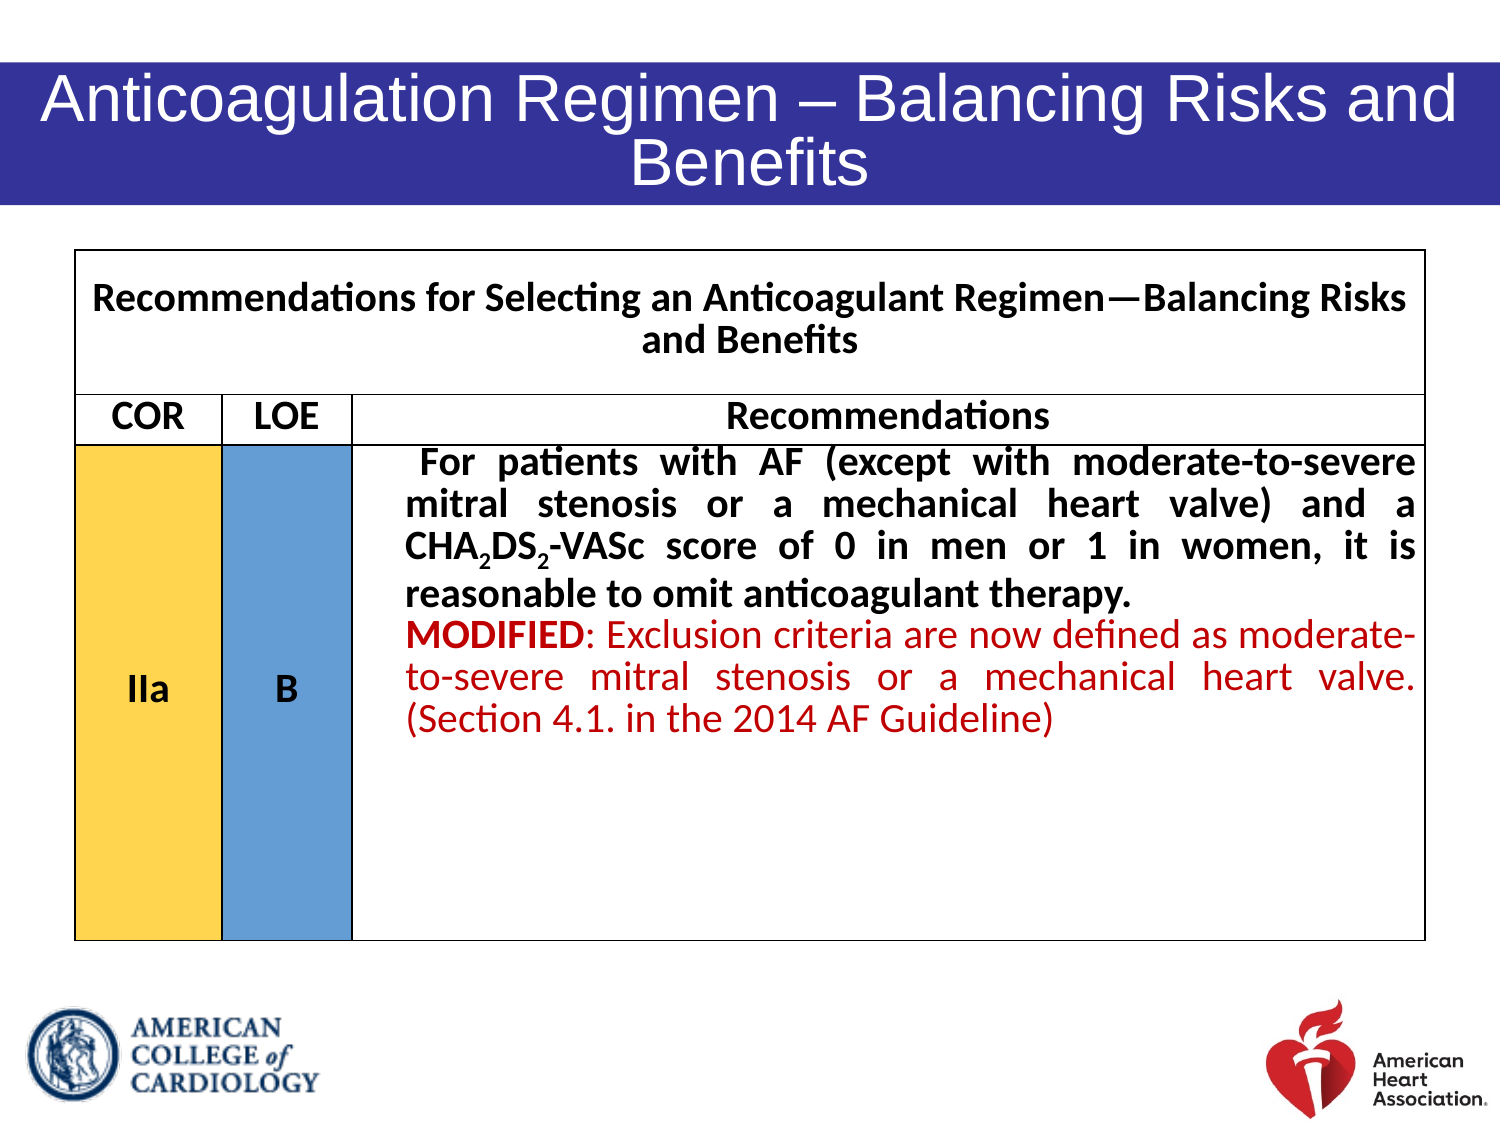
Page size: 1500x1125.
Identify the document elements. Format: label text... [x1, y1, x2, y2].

text_box Anticoagulation Regimen – Balancing Risks and Benefits [0, 62, 1500, 206]
table_cell For patients with AF (except with moderate-to-severe mitral stenosis or a mechanical heart valve) and a CHA2DS2-VASc score of 0 in men or 1 in women, it is reasonable to omit anticoagulant therapy. MODIFIED: Exclusion criteria are now defined as moderate-to-severe mitral stenosis or a mechanical heart valve. (Section 4.1. in the 2014 AF Guideline) [353, 446, 1424, 940]
table_cell LOE [223, 395, 351, 444]
picture [1262, 994, 1494, 1125]
table_cell IIa [76, 446, 221, 940]
table_cell B [223, 446, 351, 940]
table_cell COR [76, 395, 221, 444]
table_header Recommendations for Selecting an Anticoagulant Regimen—Balancing Risks and Benefits [76, 251, 1424, 394]
table_cell Recommendations [353, 395, 1424, 444]
picture [24, 1005, 323, 1104]
